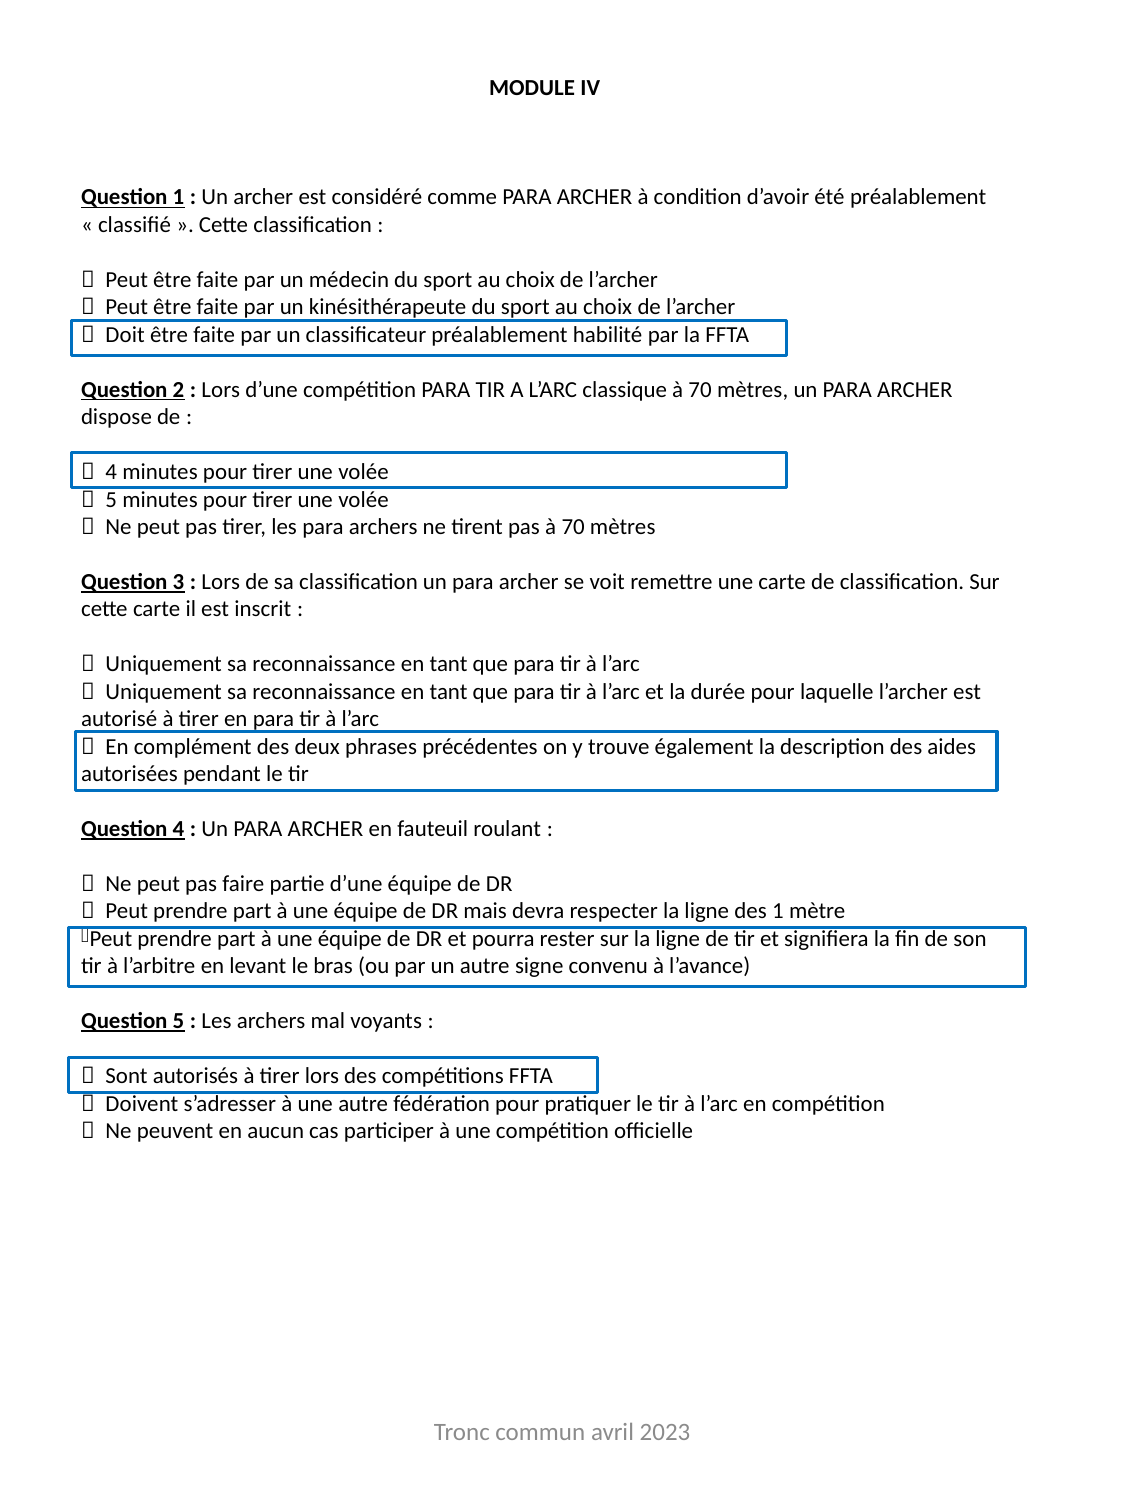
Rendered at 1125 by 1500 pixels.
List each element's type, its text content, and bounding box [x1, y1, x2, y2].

footer Tronc commun avril 2023 [384, 1390, 741, 1471]
text_box MODULE IV Question 1 : Un archer est considéré comme PARA ARCHER à condition d’avoir été préalablement « classifié ». Cette classification :  Peut être faite par un médecin du sport au choix de l’archer  Peut être faite par un kinésithérapeute du sport au choix de l’archer  Doit être faite par un classificateur préalablement habilité par la FFTA Question 2 : Lors d’une compétition PARA TIR A L’ARC classique à 70 mètres, un PARA ARCHER dispose de :  4 minutes pour tirer une volée  5 minutes pour tirer une volée  Ne peut pas tirer, les para archers ne tirent pas à 70 mètres Question 3 : Lors de sa classification un para archer se voit remettre une carte de classification. Sur cette carte il est inscrit :  Uniquement sa reconnaissance en tant que para tir à l’arc  Uniquement sa reconnaissance en tant que para tir à l’arc et la durée pour laquelle l’archer est autorisé à tirer en para tir à l’arc  En complément des deux phrases précédentes on y trouve également la description des aides autorisées pendant le tir Question 4 : Un PARA ARCHER en fauteuil roulant :  Ne peut pas faire partie d’une équipe de DR  Peut prendre part à une équipe de DR mais devra respecter la ligne des 1 mètre Peut prendre part à une équipe de DR et pourra rester sur la ligne de tir et signifiera la fin de son tir à l’arbitre en levant le bras (ou par un autre signe convenu à l’avance) Question 5 : Les archers mal voyants :  Sont autorisés à tirer lors des compétitions FFTA  Doivent s’adresser à une autre fédération pour pratiquer le tir à l’arc en compétition  Ne peuvent en aucun cas participer à une compétition officielle [66, 64, 1024, 1223]
text_box [74, 729, 999, 792]
text_box [69, 318, 789, 358]
text_box [67, 925, 1028, 988]
text_box [67, 1055, 600, 1095]
text_box [69, 450, 789, 490]
